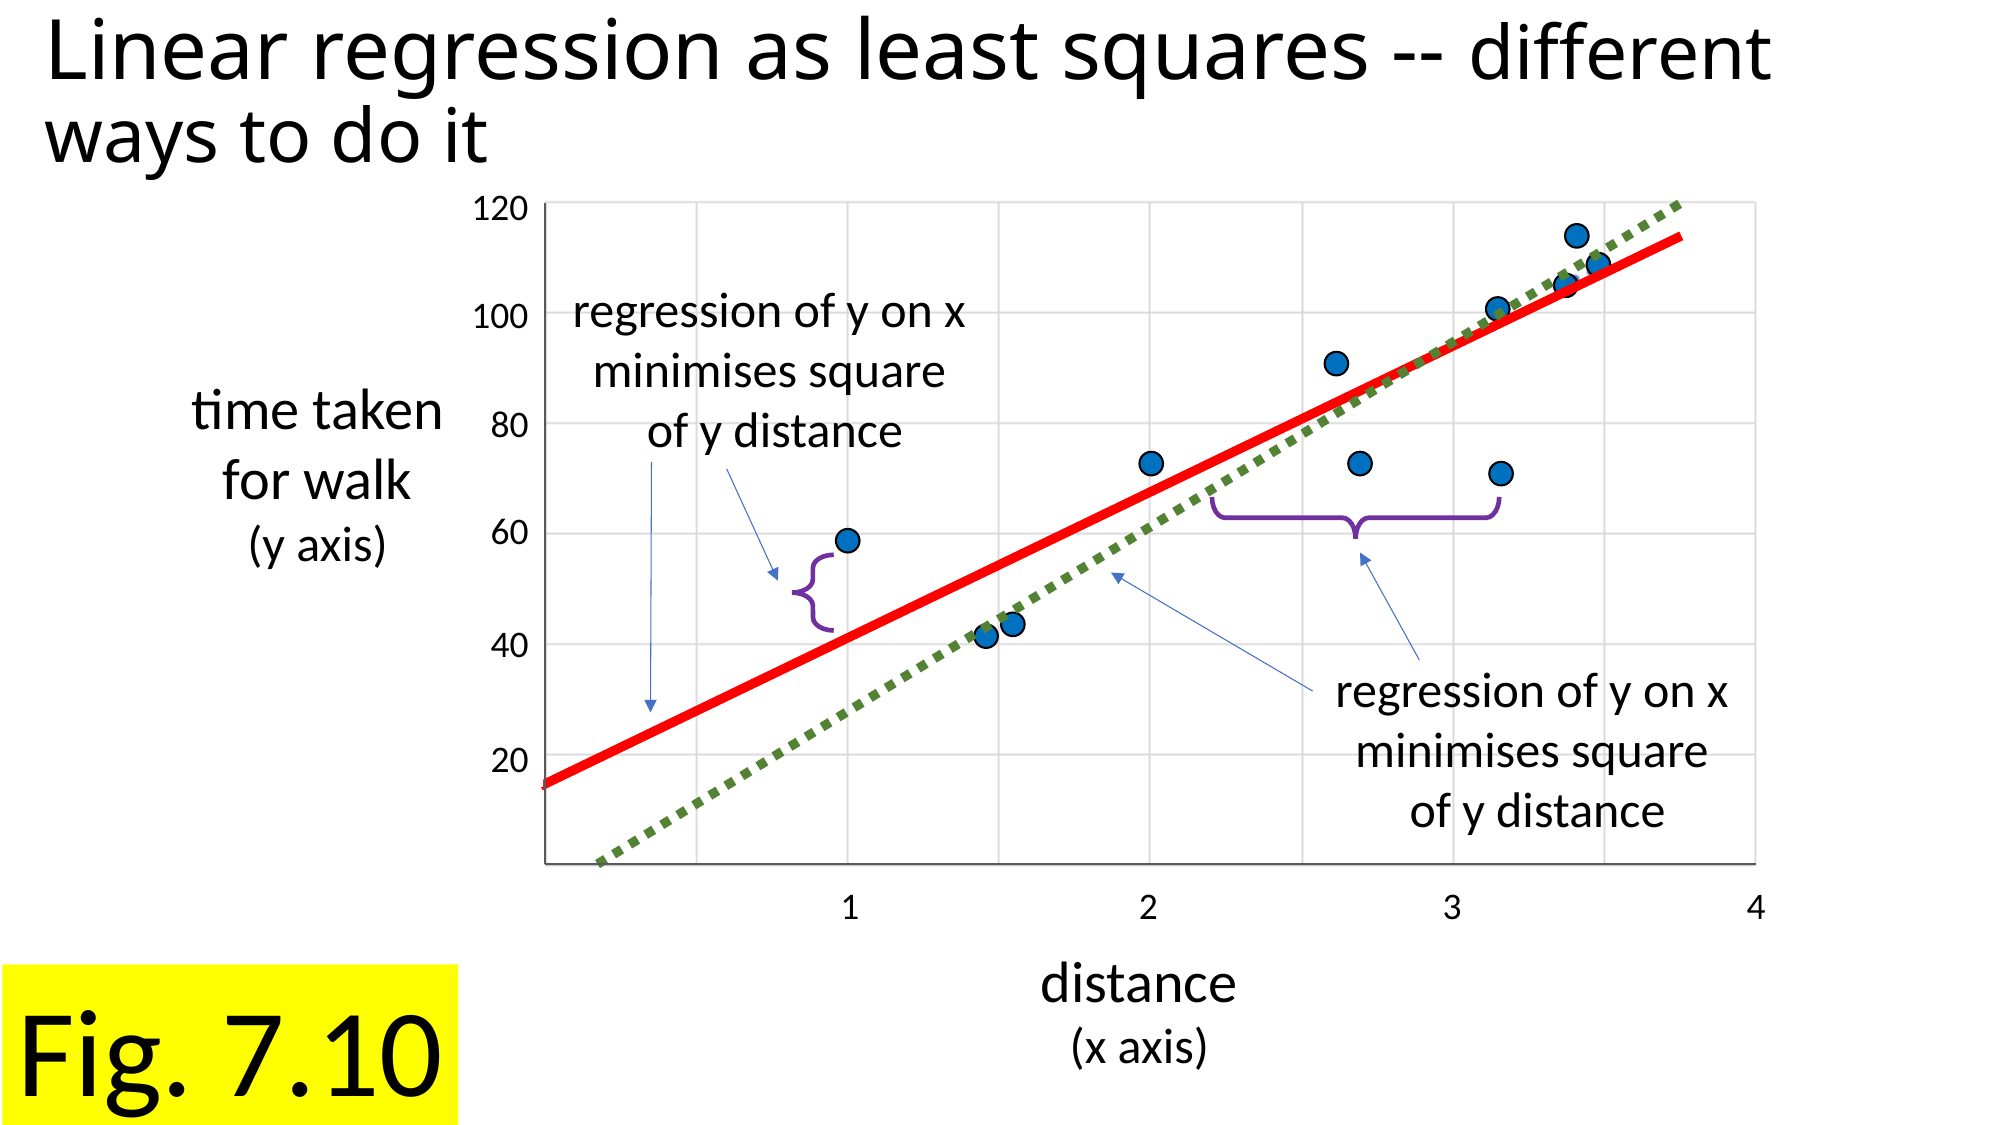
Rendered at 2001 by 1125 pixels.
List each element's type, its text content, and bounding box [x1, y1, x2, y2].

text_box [174, 174, 1860, 1083]
text_box Fig. 7.10 [2, 964, 459, 1125]
title Linear regression as least squares -- different ways to do it [29, 0, 1945, 257]
